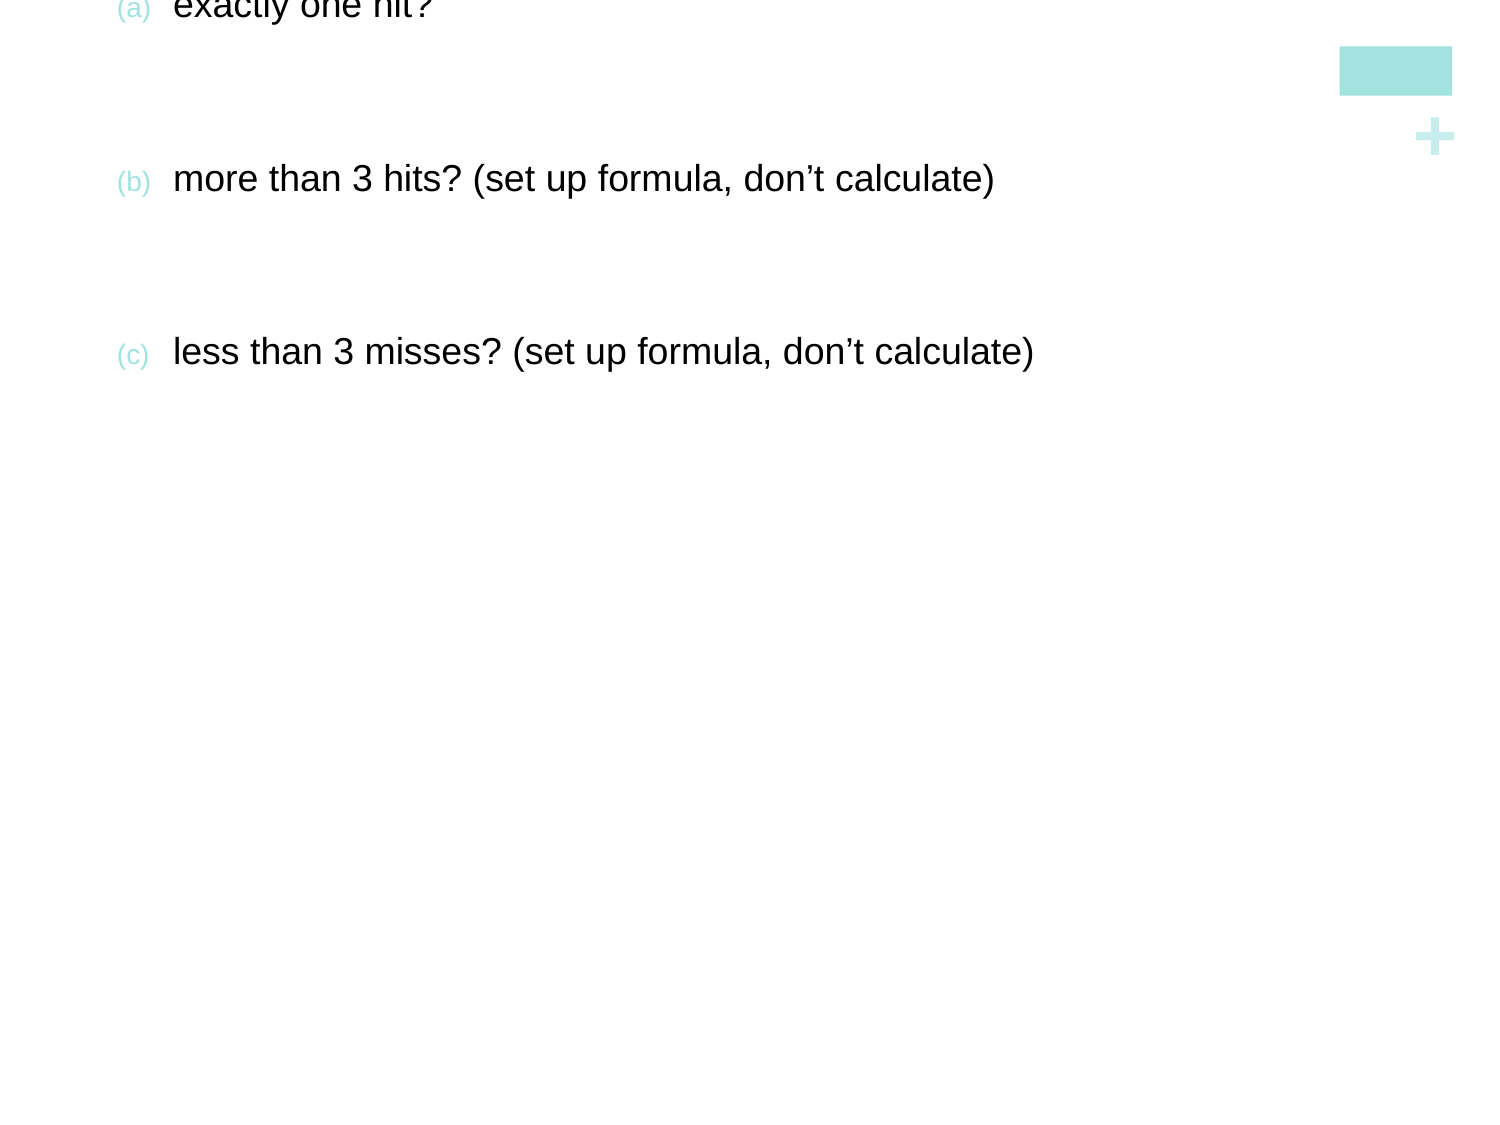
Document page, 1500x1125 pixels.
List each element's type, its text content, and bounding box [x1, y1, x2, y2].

list Warmup A (blindfolded) marksman finds that on the average he hits the target 4 times out of 5. If he fires 4 shots, what is the probability of exactly one hit? more than 3 hits? (set up formula, don’t calculate) less than 3 misses? (set up formula, don’t calculate) [101, 59, 1457, 380]
